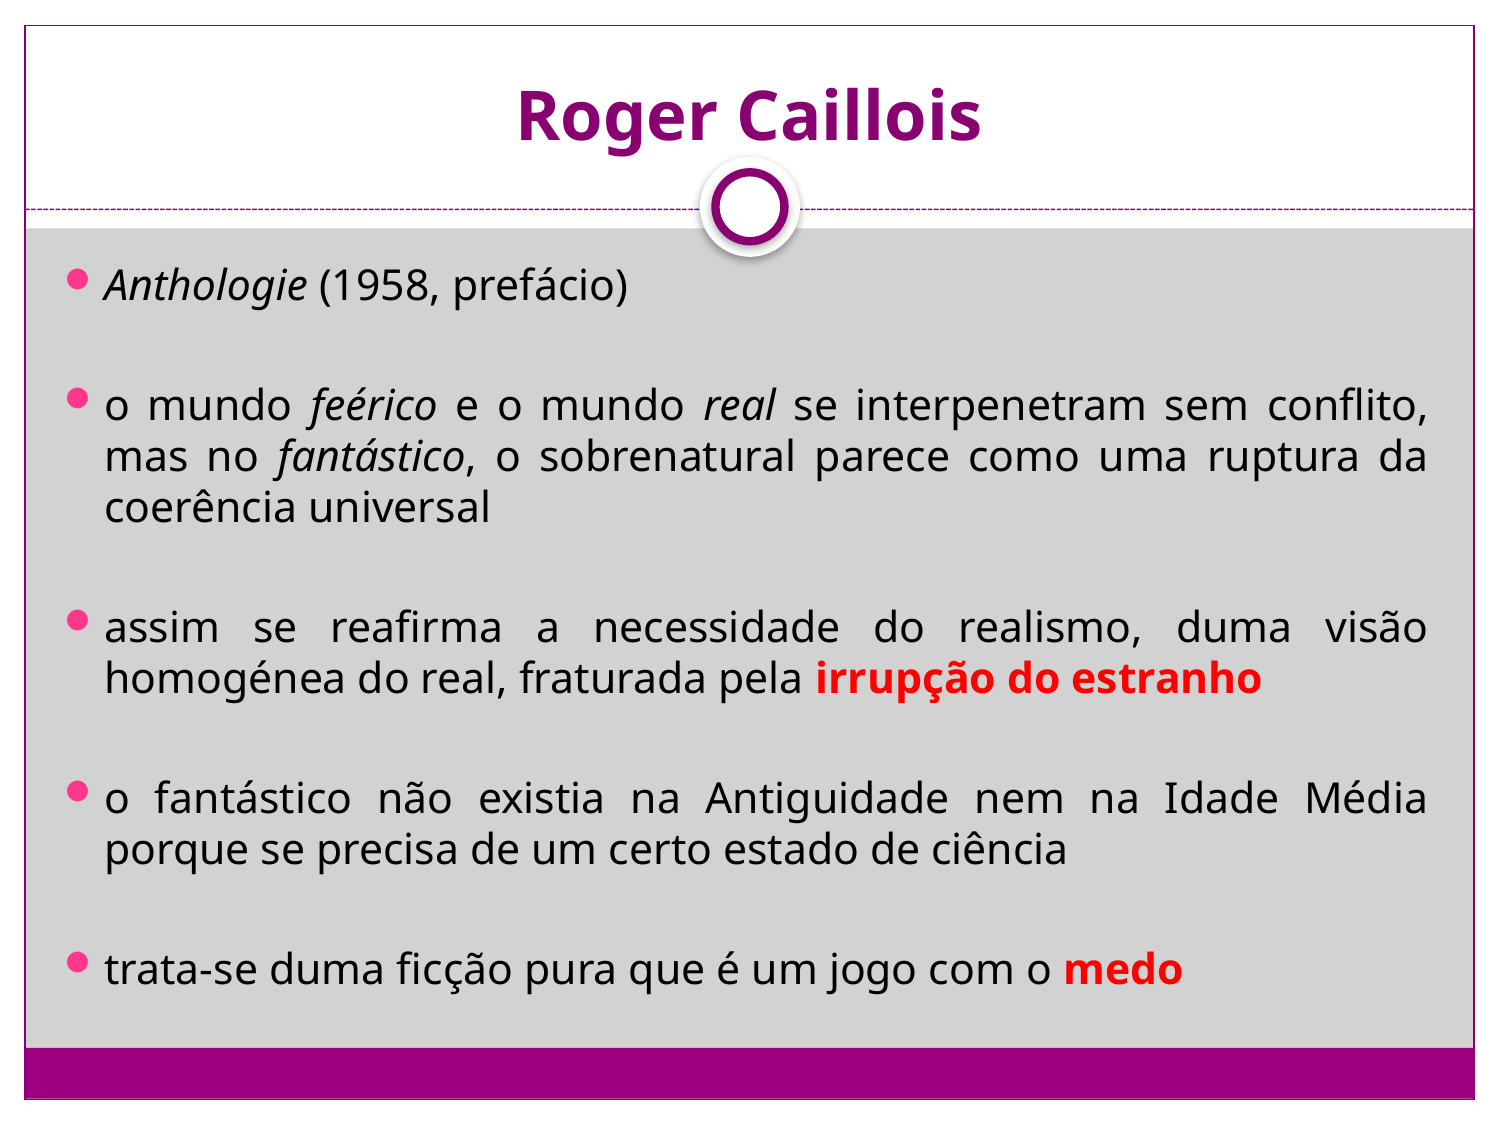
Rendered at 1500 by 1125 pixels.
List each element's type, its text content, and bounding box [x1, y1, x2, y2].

list Anthologie (1958, prefácio) o mundo feérico e o mundo real se interpenetram sem conflito, mas no fantástico, o sobrenatural parece como uma ruptura da coerência universal assim se reafirma a necessidade do realismo, duma visão homogénea do real, fraturada pela irrupção do estranho o fantástico não existia na Antiguidade nem na Idade Média porque se precisa de um certo estado de ciência trata-se duma ficção pura que é um jogo com o medo [49, 250, 1445, 1001]
title Roger Caillois [49, 37, 1450, 162]
